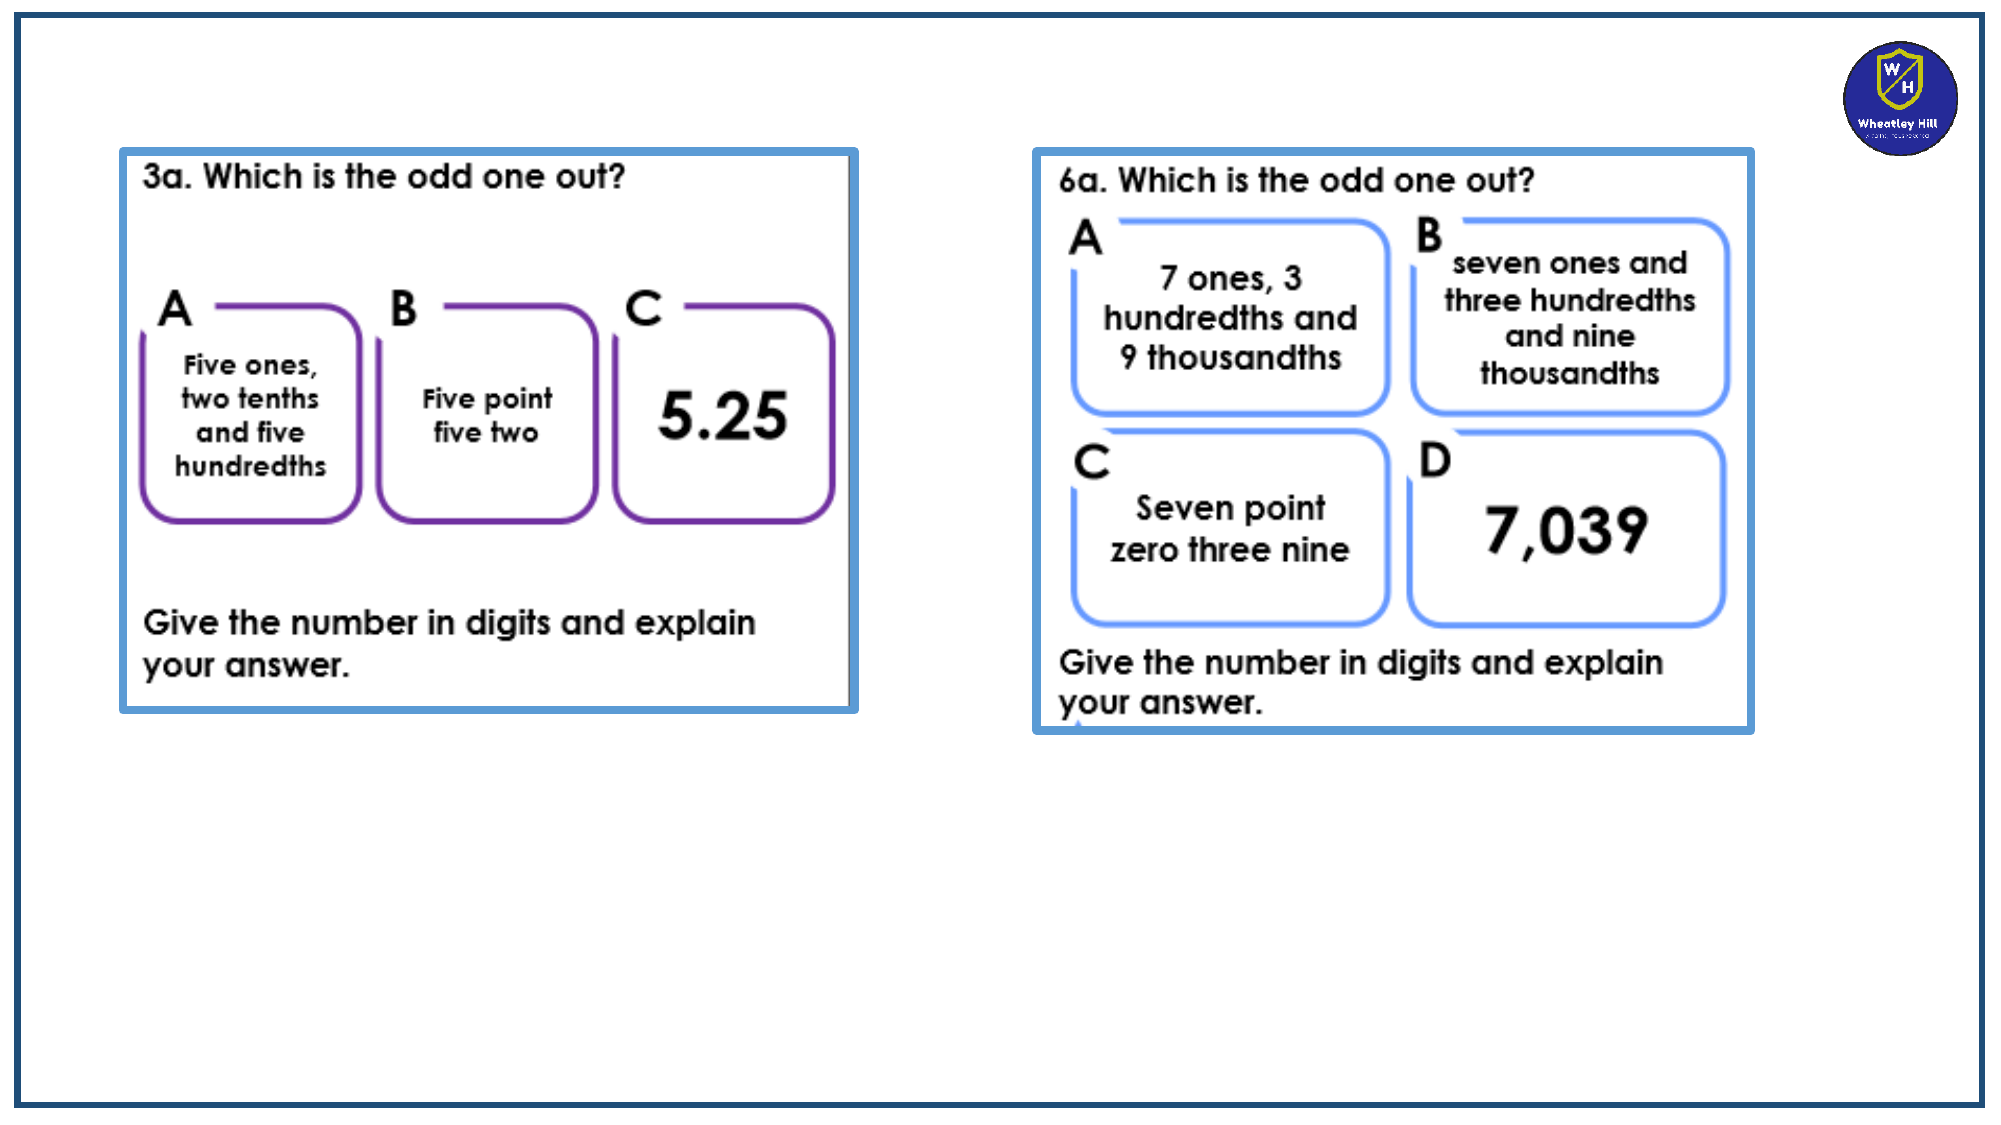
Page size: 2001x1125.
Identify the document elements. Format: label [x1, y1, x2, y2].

text_box [16, 14, 1983, 1106]
picture [1040, 155, 1747, 727]
picture [126, 155, 851, 707]
picture [1843, 41, 1958, 156]
